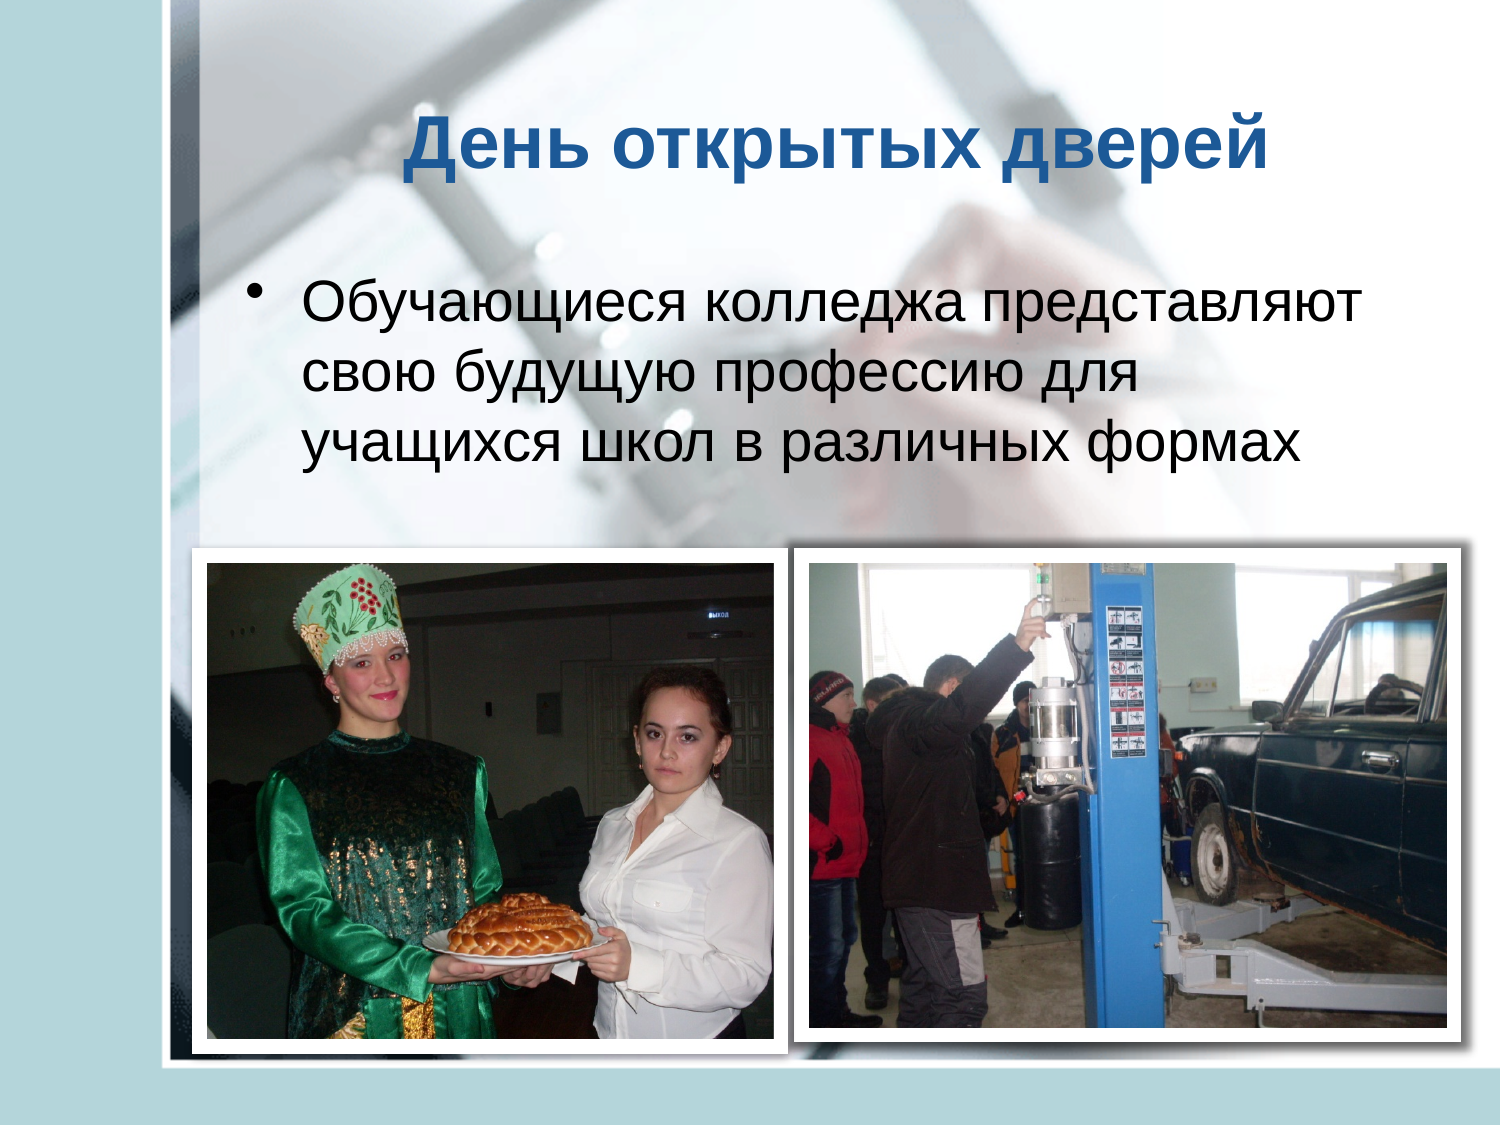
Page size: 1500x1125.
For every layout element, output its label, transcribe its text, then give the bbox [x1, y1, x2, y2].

title День открытых дверей [237, 44, 1438, 233]
picture [0, 0, 1500, 1125]
list Обучающиеся колледжа представляют свою будущую профессию для учащихся школ в различных формах [229, 255, 1431, 545]
